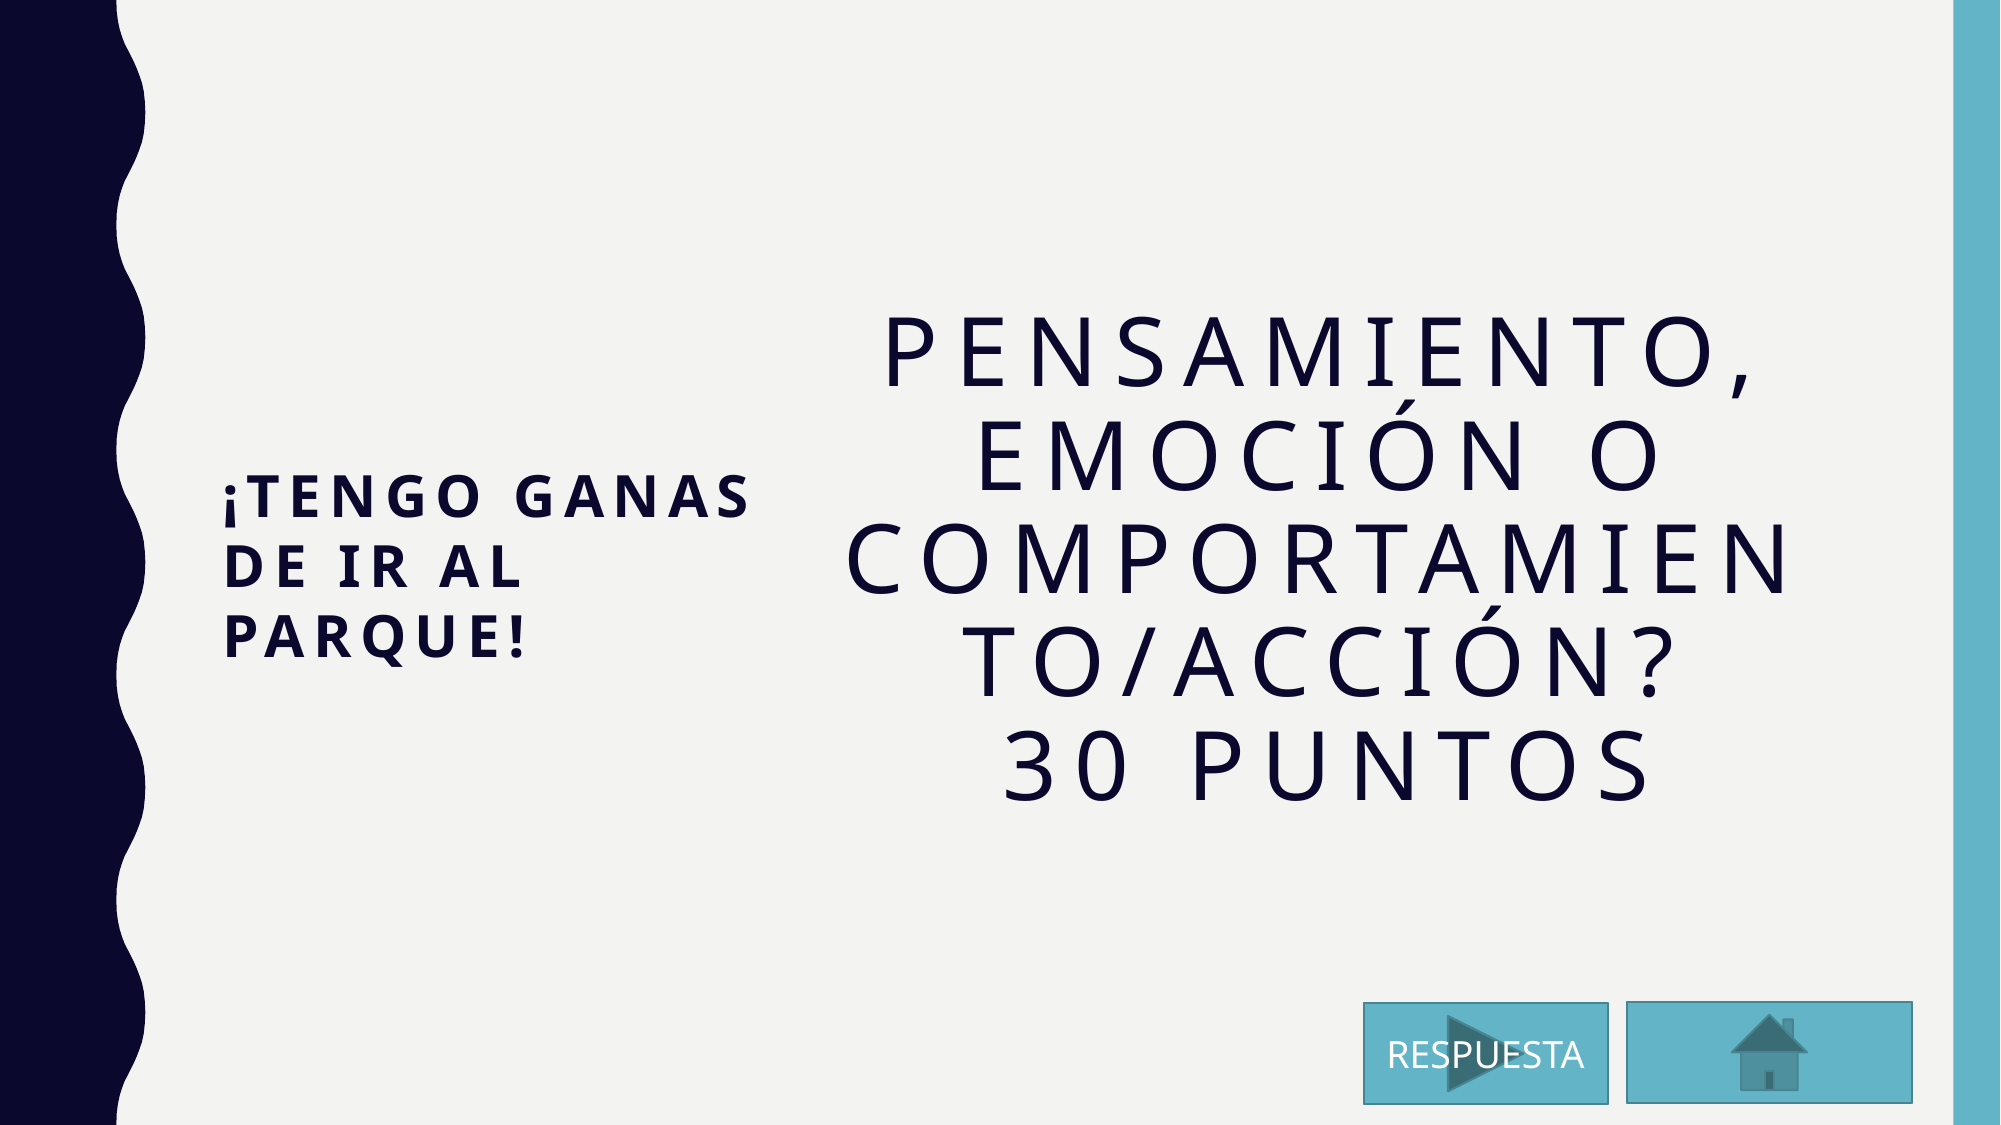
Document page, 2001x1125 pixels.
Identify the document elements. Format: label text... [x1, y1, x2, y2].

text_box [1626, 1001, 1913, 1104]
list ¡Tengo ganas de ir al parque! [207, 258, 792, 870]
text_box RESPUESTA [1363, 1002, 1609, 1105]
title PENSAMIENTO, EMOCIÓN O COMPORTAMIENTO/ACCIÓN? 30 PUNTOS [806, 202, 1847, 923]
